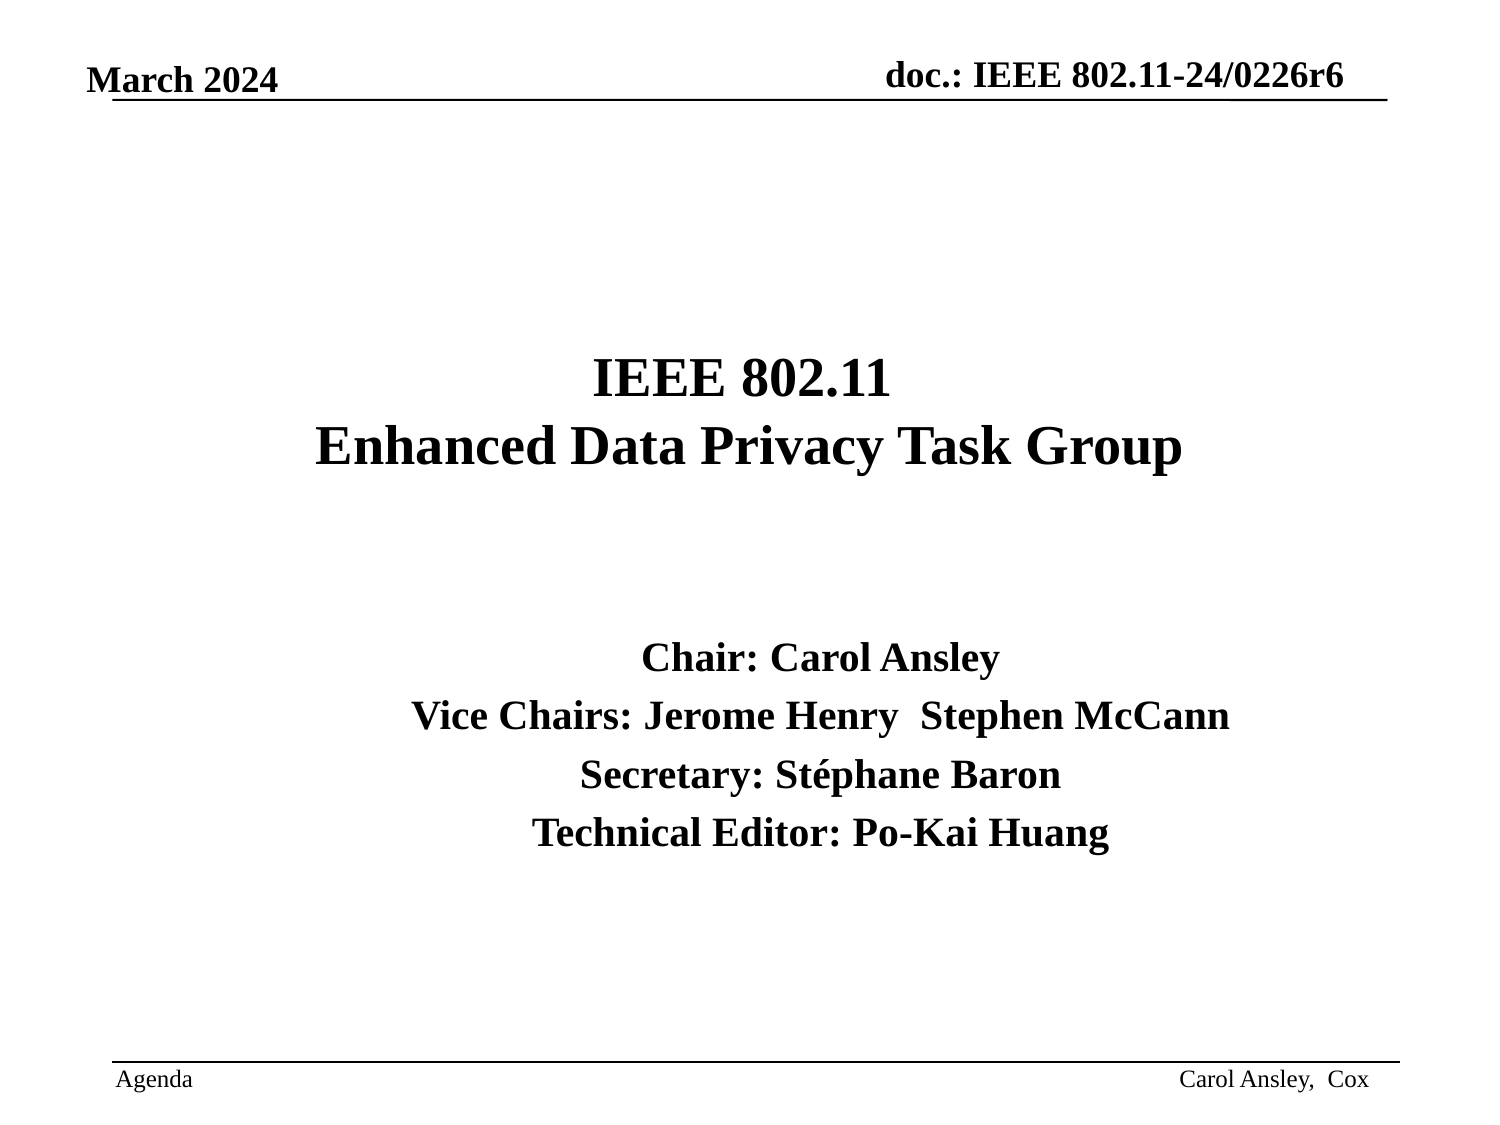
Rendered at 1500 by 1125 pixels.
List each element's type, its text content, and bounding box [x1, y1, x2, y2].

text_box IEEE 802.11 Enhanced Data Privacy Task Group [112, 332, 1388, 483]
text_box Chair: Carol Ansley Vice Chairs: Jerome Henry Stephen McCann Secretary: Stéphane Baron Technical Editor: Po-Kai Huang [295, 622, 1346, 863]
